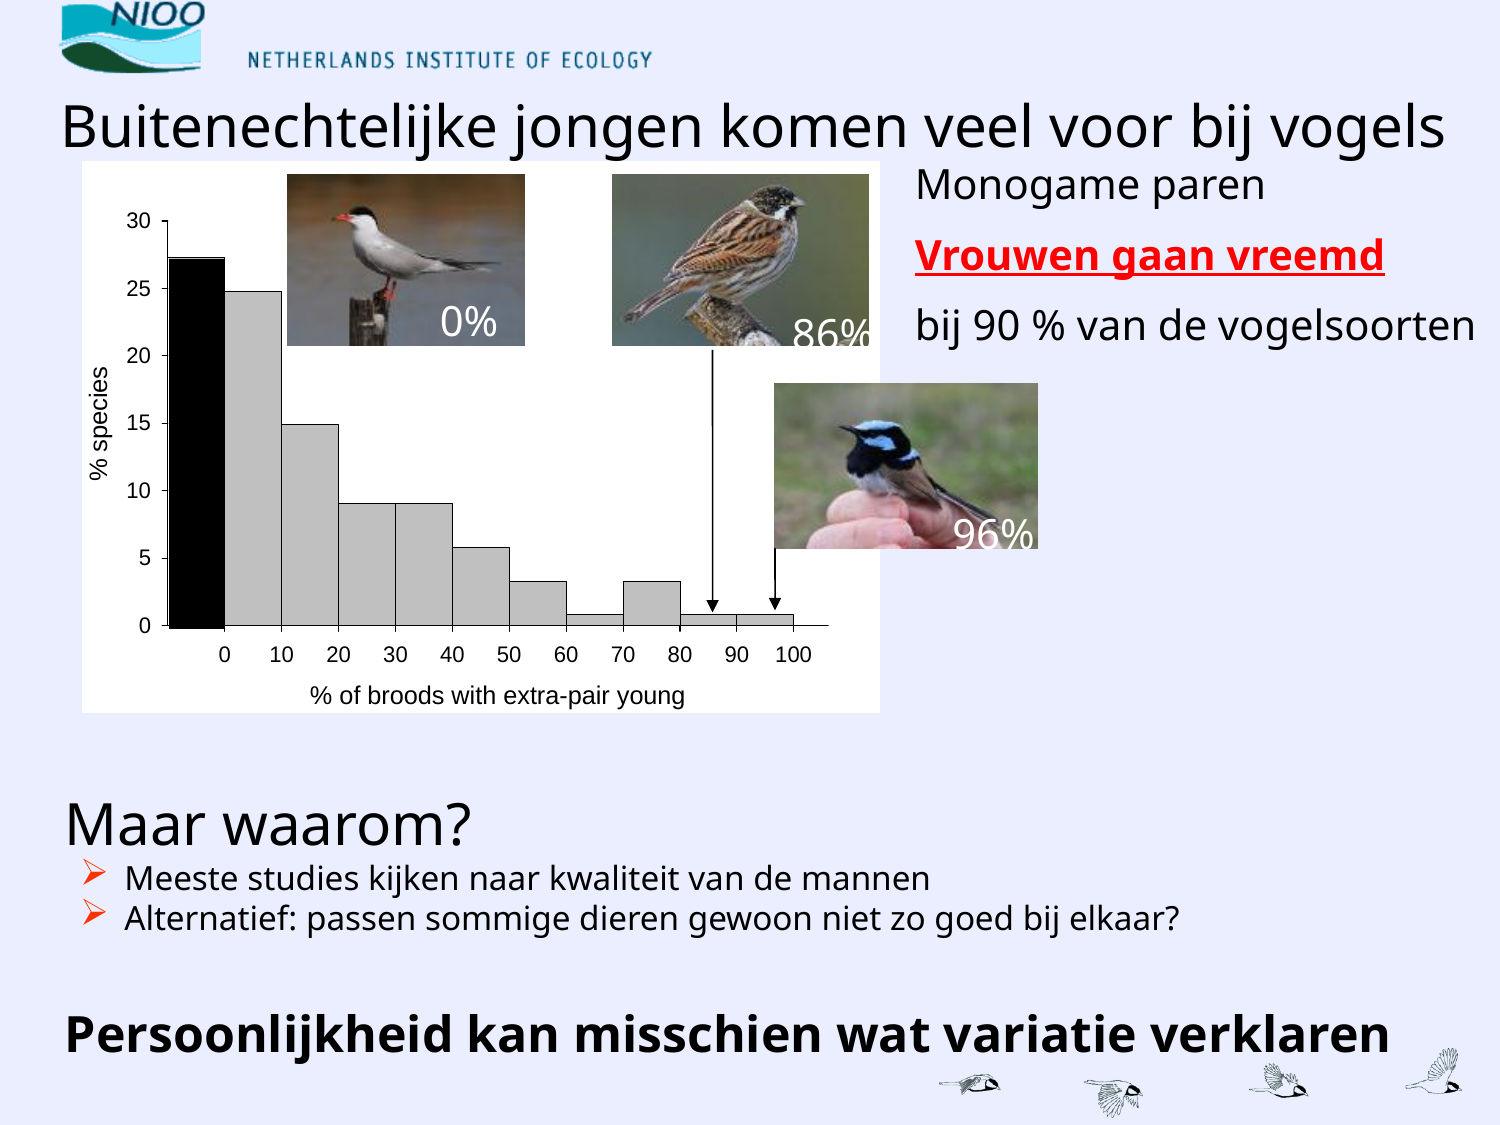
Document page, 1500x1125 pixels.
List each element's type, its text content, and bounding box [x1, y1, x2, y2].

title Buitenechtelijke jongen komen veel voor bij vogels [45, 81, 1500, 167]
text_box Monogame paren Vrouwen gaan vreemd bij 90 % van de vogelsoorten [900, 149, 1500, 428]
text_box Maar waarom? [49, 779, 1227, 865]
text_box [81, 160, 881, 714]
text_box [287, 174, 1101, 613]
picture [912, 1075, 1500, 1125]
picture [58, 0, 659, 76]
text_box Meeste studies kijken naar kwaliteit van de mannen Alternatief: passen sommige dieren gewoon niet zo goed bij elkaar? [80, 777, 1463, 937]
text_box Persoonlijkheid kan misschien wat variatie verklaren [50, 989, 1500, 1075]
